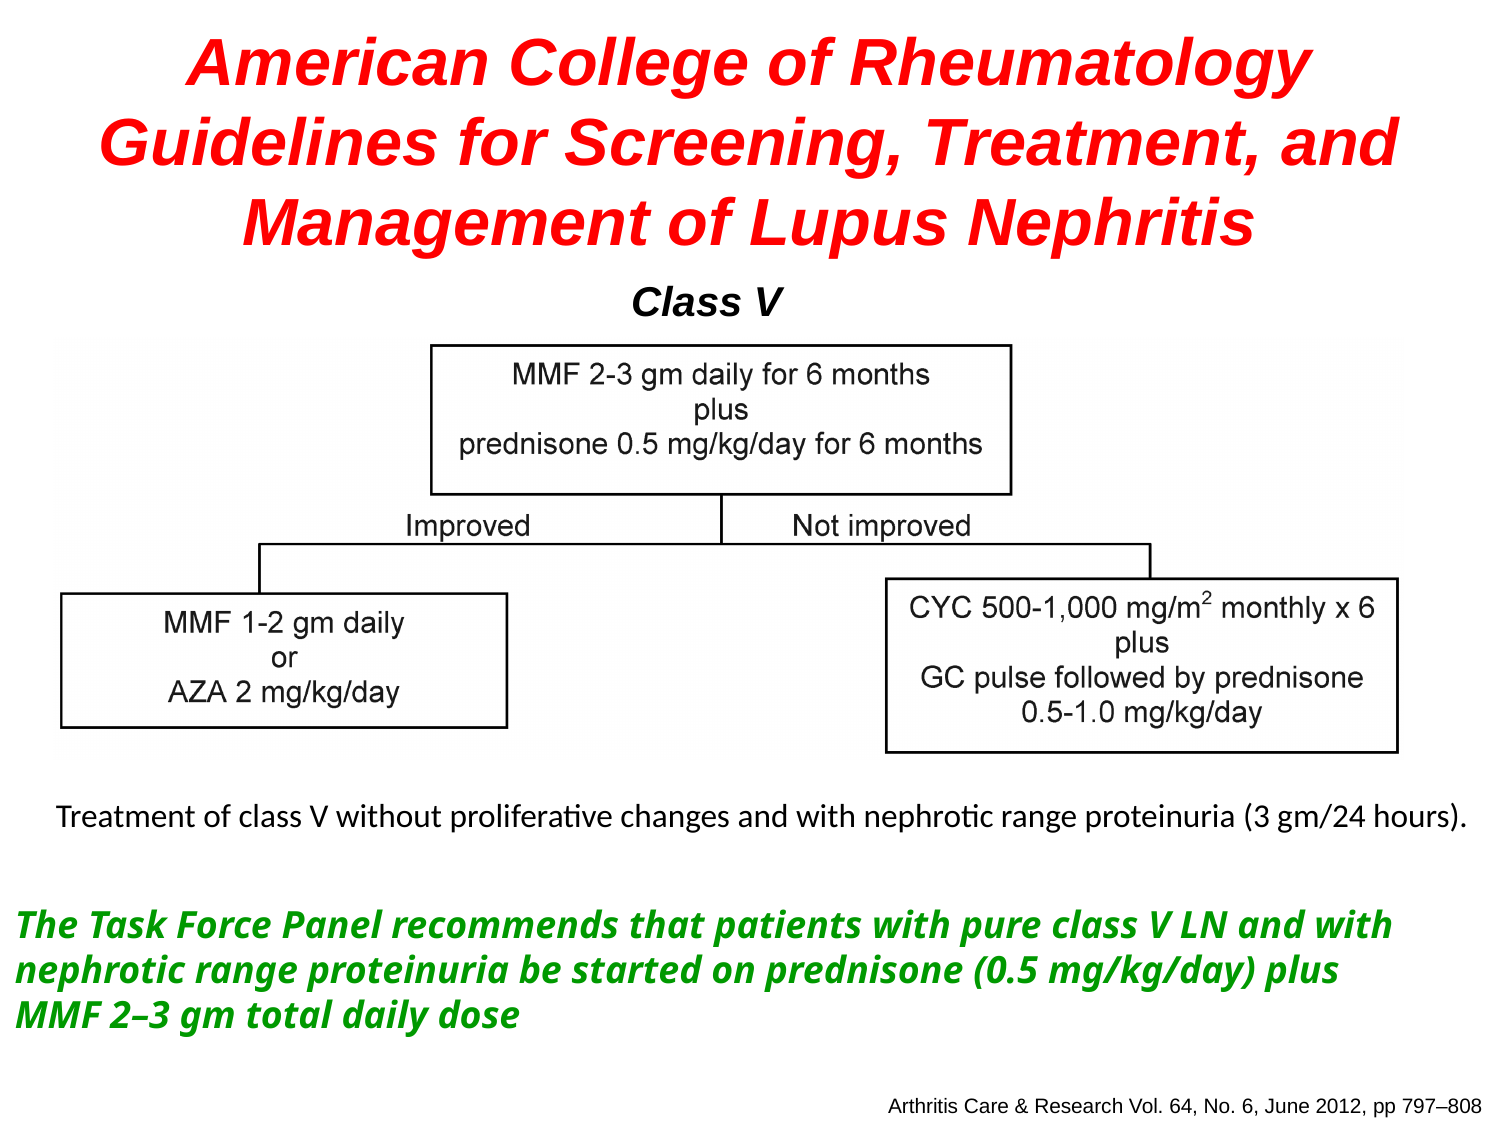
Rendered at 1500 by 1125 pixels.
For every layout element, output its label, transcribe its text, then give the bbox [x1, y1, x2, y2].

text_box Treatment of class V without proliferative changes and with nephrotic range proteinuria (3 gm/24 hours). [41, 786, 1500, 842]
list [52, 337, 1404, 760]
text_box Class V [478, 267, 1034, 332]
title American College of Rheumatology Guidelines for Screening, Treatment, and Management of Lupus Nephritis [74, 44, 1426, 233]
text_box Arthritis Care & Research Vol. 64, No. 6, June 2012, pp 797–808 [861, 1084, 1500, 1125]
text_box The Task Force Panel recommends that patients with pure class V LN and with nephrotic range proteinuria be started on prednisone (0.5 mg/kg/day) plus MMF 2–3 gm total daily dose [0, 893, 1500, 1043]
